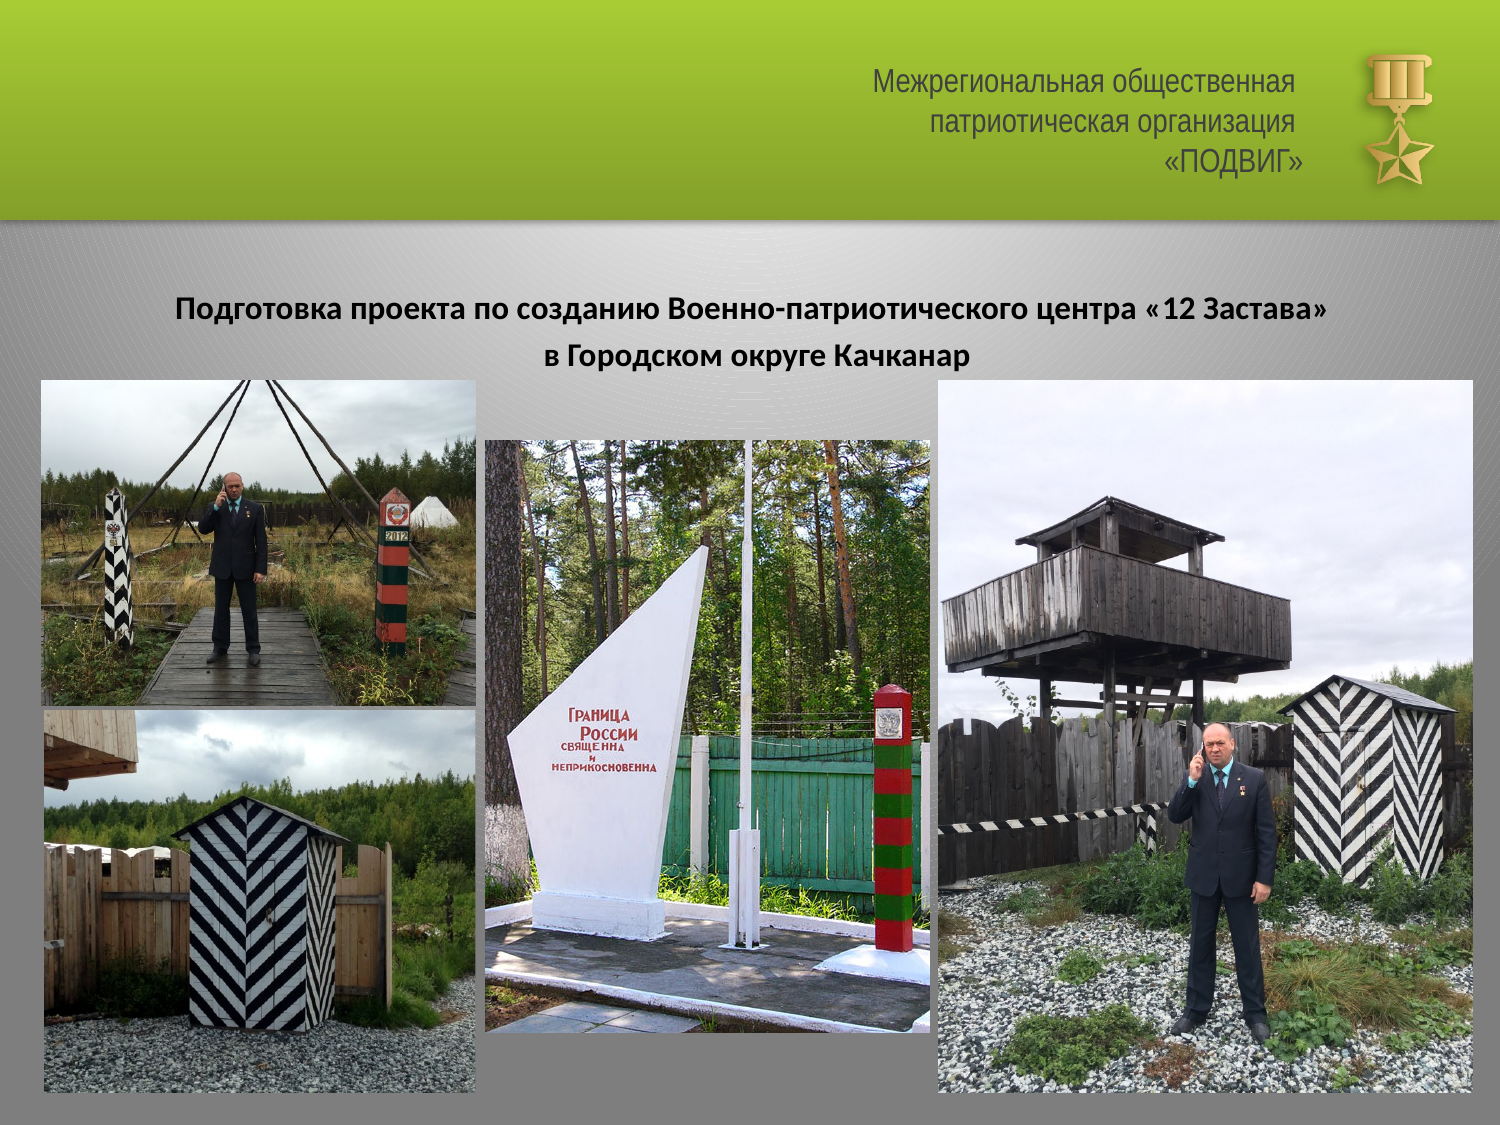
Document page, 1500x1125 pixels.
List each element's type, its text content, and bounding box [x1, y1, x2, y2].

picture [938, 380, 1474, 1093]
list Подготовка проекта по созданию Военно-патриотического центра «12 Застава» в Городском округе Качканар [41, 278, 1473, 381]
title Межрегиональная общественная патриотическая организация «ПОДВИГ» [702, 72, 1319, 167]
text_box [0, 0, 1500, 220]
picture [1363, 54, 1435, 185]
picture [43, 710, 476, 1093]
picture [41, 380, 476, 707]
picture [485, 440, 930, 1033]
